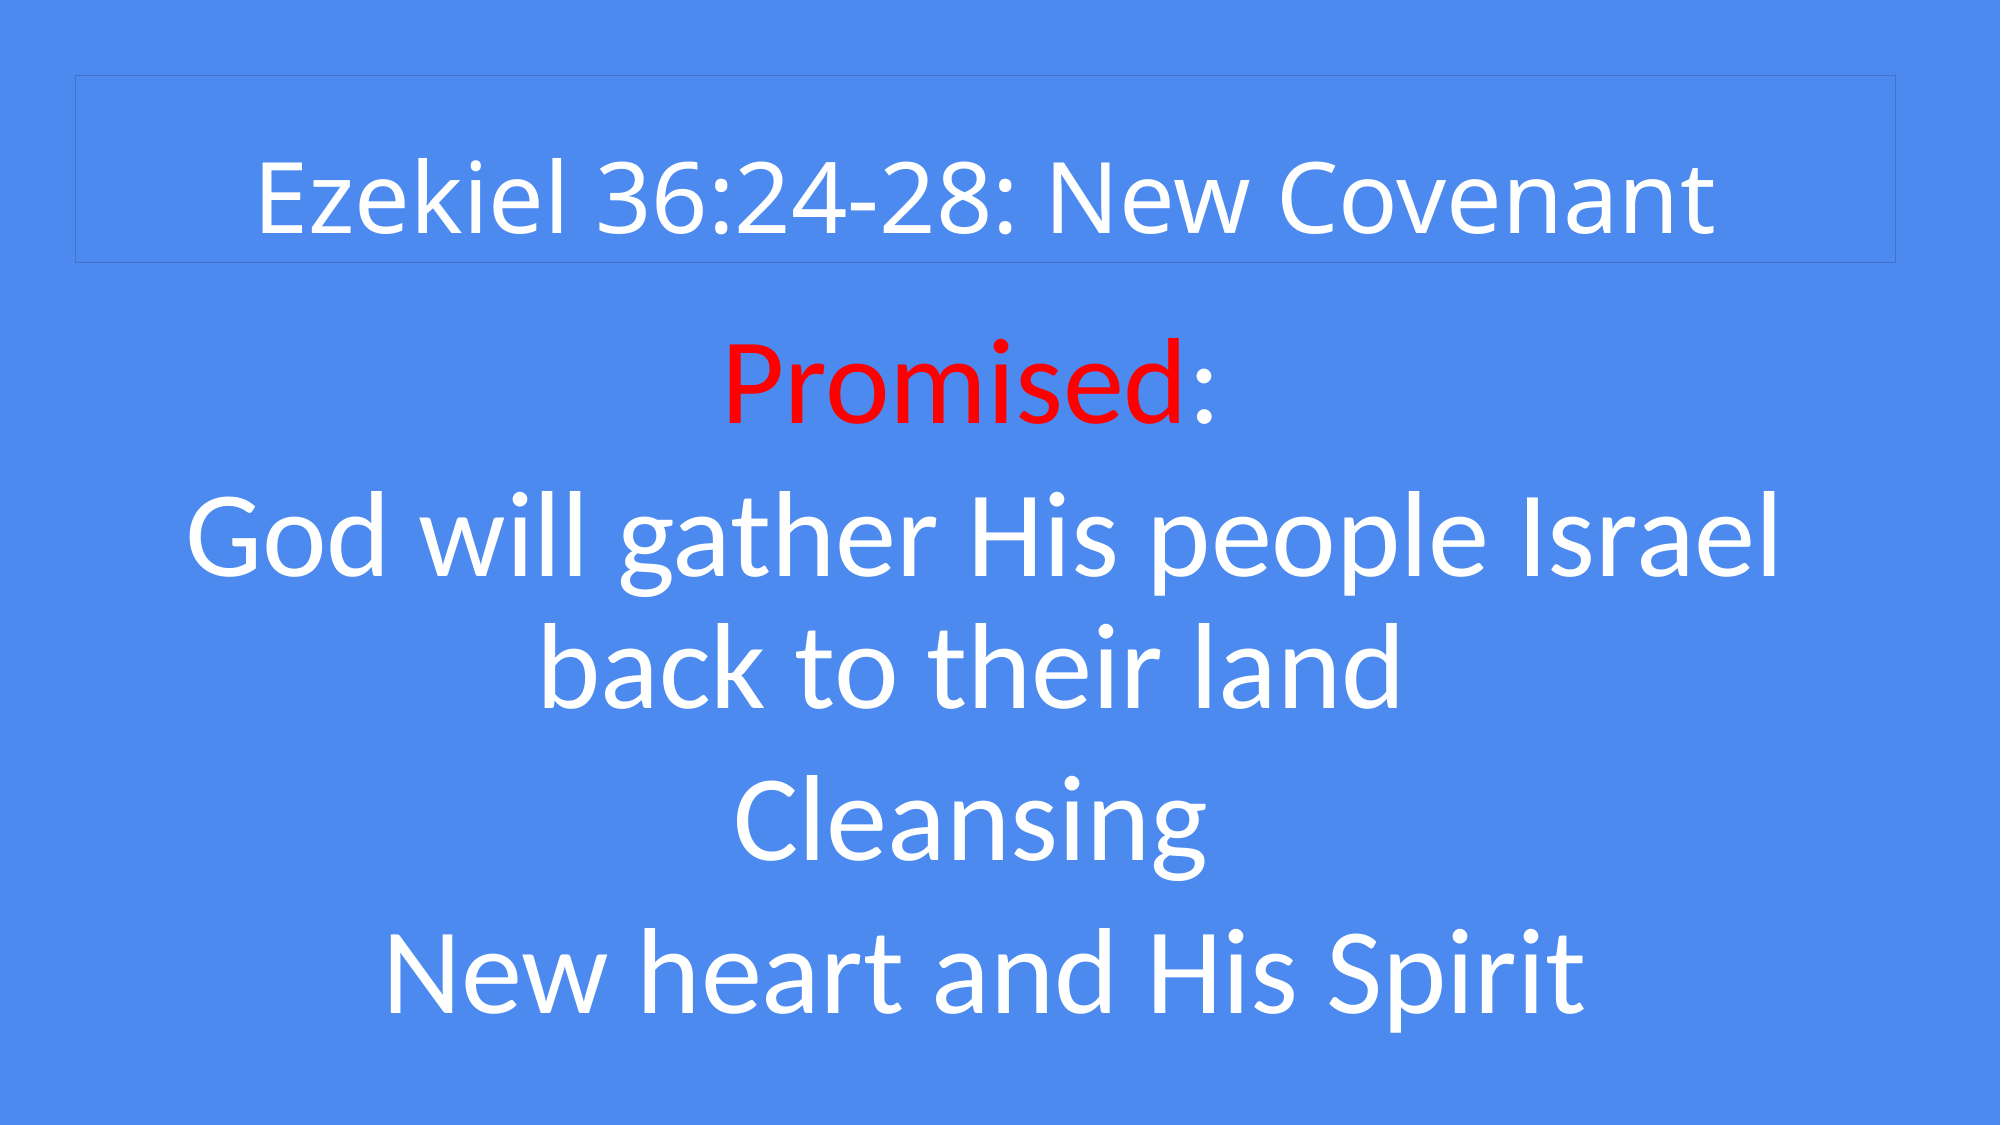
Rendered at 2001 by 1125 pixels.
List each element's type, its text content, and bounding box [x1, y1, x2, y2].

title Ezekiel 36:24-28: New Covenant [75, 75, 1896, 263]
subtitle Promised: God will gather His people Israel back to their land Cleansing New heart and His Spirit [75, 310, 1896, 1050]
